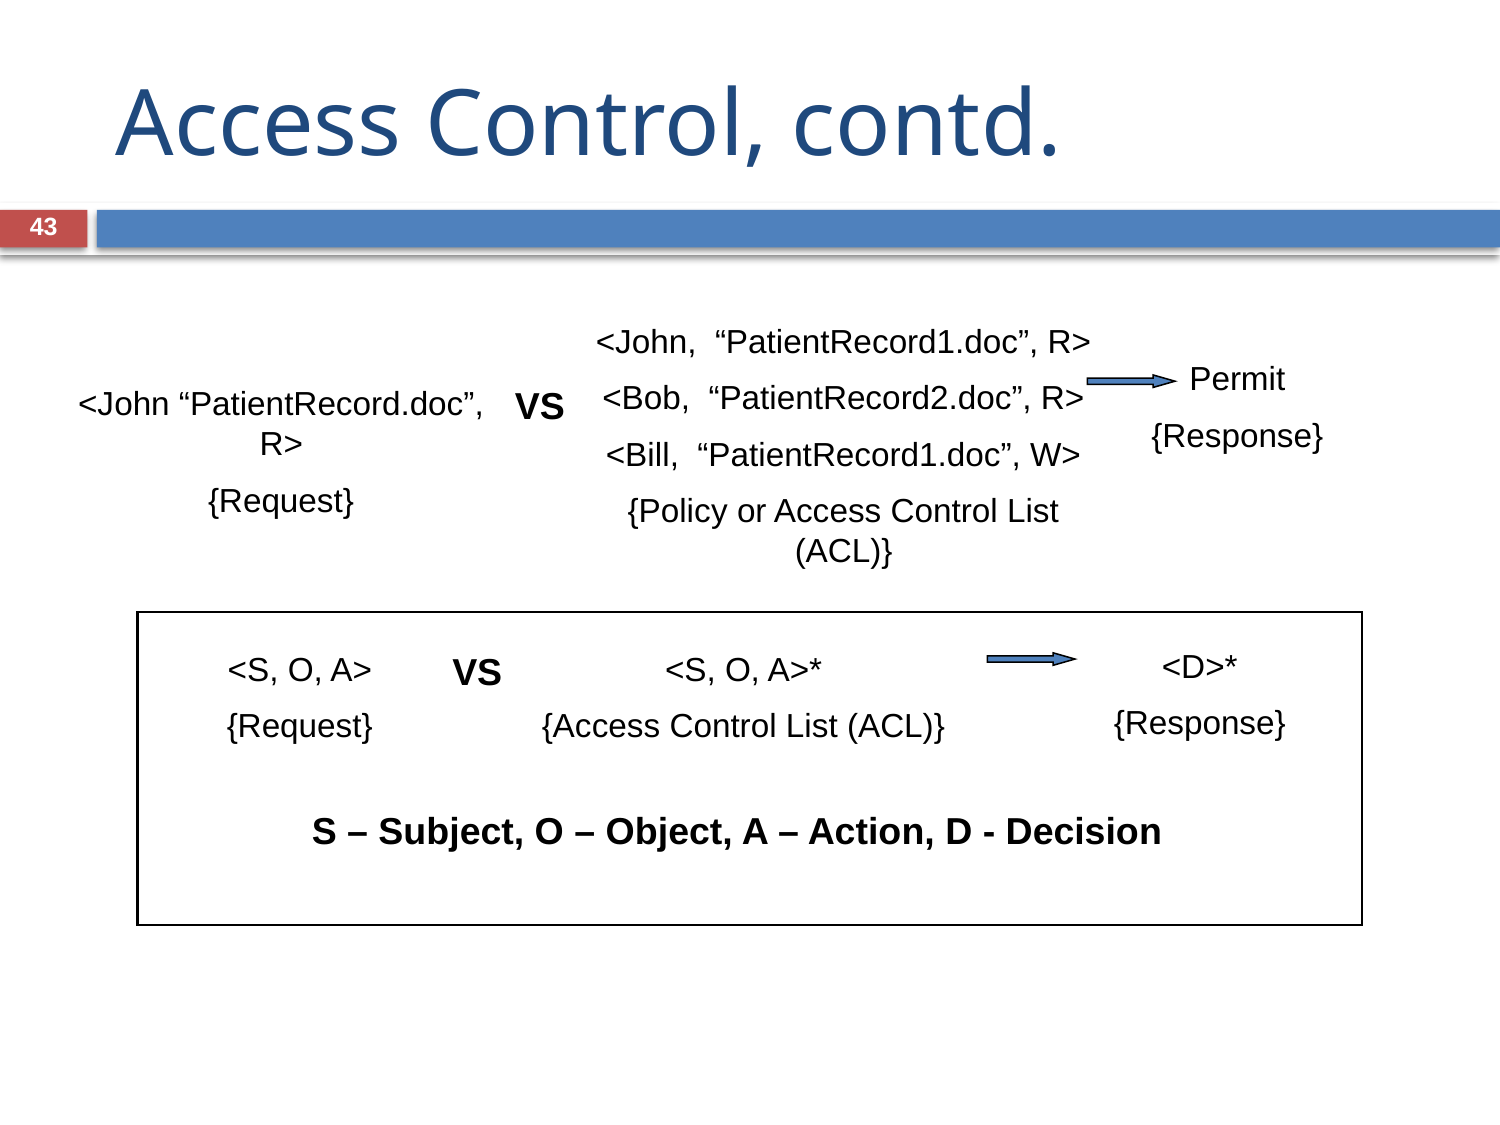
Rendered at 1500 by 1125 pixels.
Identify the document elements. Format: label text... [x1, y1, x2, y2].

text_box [137, 612, 1363, 926]
title Access Control, contd. [100, 37, 1438, 200]
slide_number 43 [0, 208, 88, 249]
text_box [49, 312, 1388, 549]
